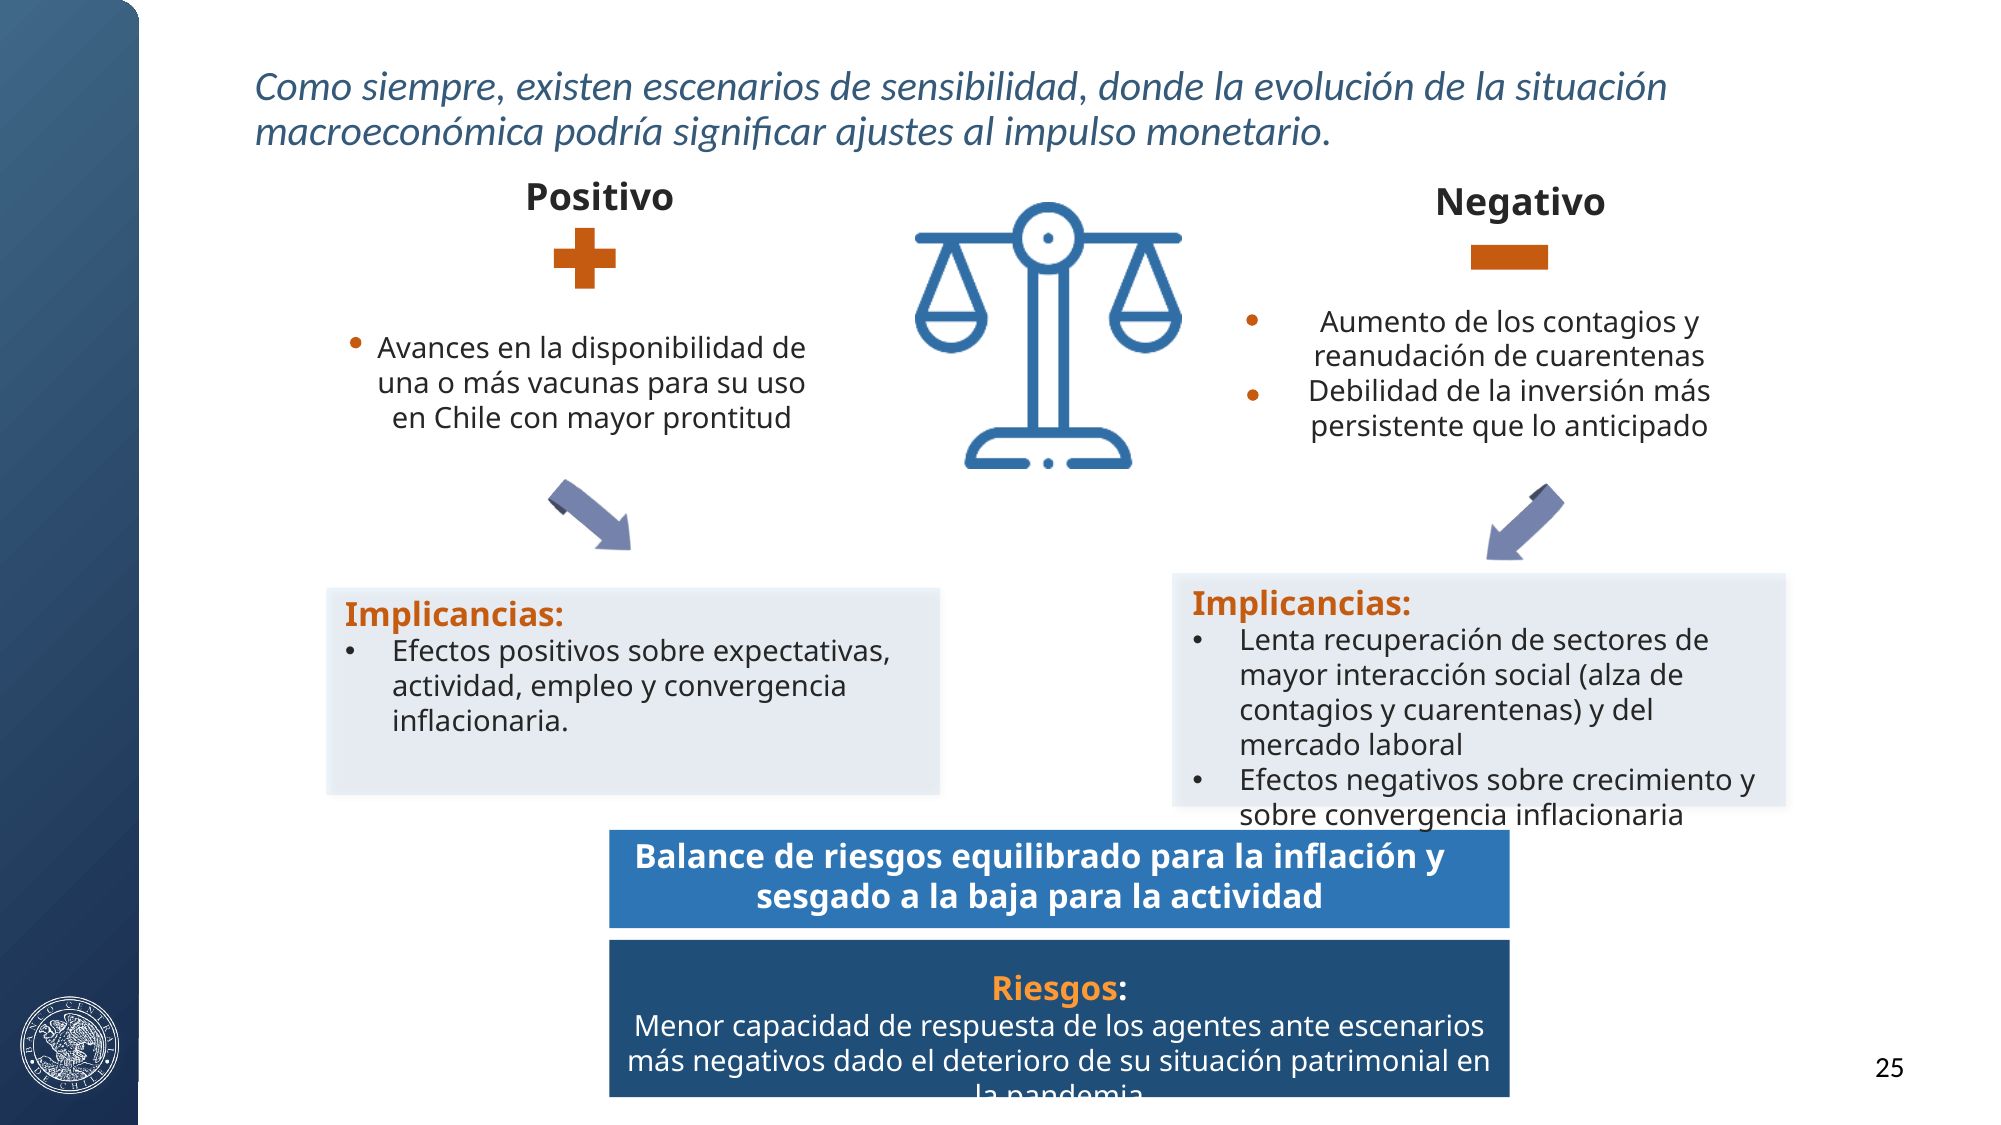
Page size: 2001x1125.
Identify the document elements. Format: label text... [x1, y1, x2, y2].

text_box Implicancias: Lenta recuperación de sectores de mayor interacción social (alza de contagios y cuarentenas) y del mercado laboral Efectos negativos sobre crecimiento y sobre convergencia inflacionaria [1177, 574, 1786, 839]
text_box Balance de riesgos equilibrado para la inflación y sesgado a la baja para la actividad [609, 828, 1472, 923]
text_box [553, 227, 617, 286]
text_box [1246, 388, 1260, 402]
text_box [1171, 572, 1496, 808]
picture [20, 996, 119, 1094]
picture [915, 202, 1182, 469]
text_box Positivo [510, 170, 857, 210]
text_box [608, 939, 1511, 1098]
picture [1496, 484, 1557, 580]
picture [568, 464, 629, 561]
text_box Aumento de los contagios y reanudación de cuarentenas Debilidad de la inversión más persistente que lo anticipado [1255, 255, 1765, 451]
text_box [608, 829, 1511, 929]
text_box Avances en la disponibilidad de una o más vacunas para su uso en Chile con mayor prontitud [348, 286, 836, 442]
text_box Implicancias: Efectos positivos sobre expectativas, actividad, empleo y convergencia inflacionaria. [330, 585, 972, 745]
text_box [1470, 244, 1549, 255]
text_box [348, 335, 363, 350]
text_box [1245, 313, 1259, 327]
text_box Riesgos: Menor capacidad de respuesta de los agentes ante escenarios más negativos dado el deterioro de su situación patrimonial en la pandemia [609, 959, 1510, 1120]
text_box [325, 587, 941, 796]
text_box Negativo [1419, 176, 1767, 215]
list Como siempre, existen escenarios de sensibilidad, donde la evolución de la situación macroeconómica podría significar ajustes al impulso monetario. [240, 56, 1886, 160]
